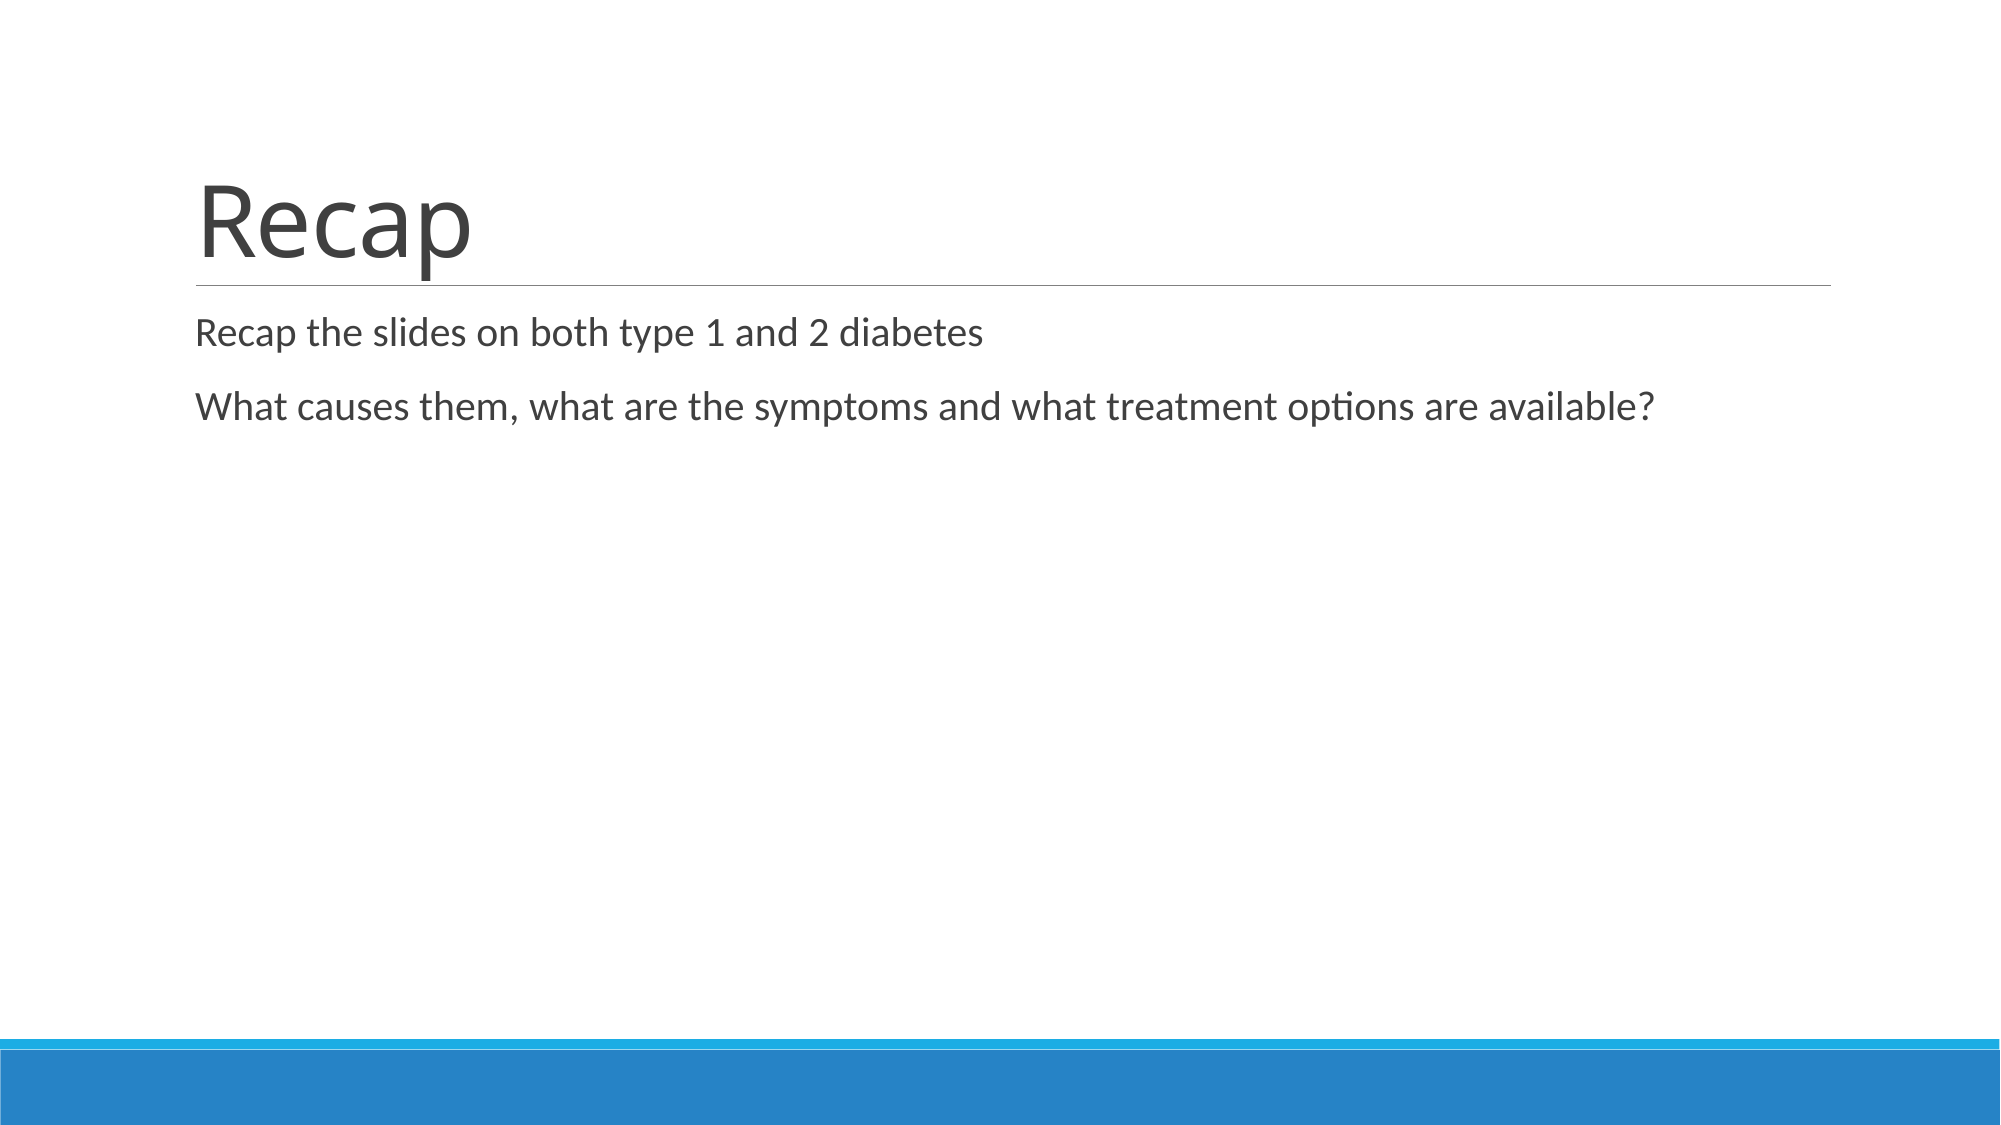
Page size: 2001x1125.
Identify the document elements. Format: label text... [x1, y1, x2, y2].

list Recap the slides on both type 1 and 2 diabetes What causes them, what are the symptoms and what treatment options are available? [180, 302, 1830, 963]
title Recap [180, 47, 1830, 285]
